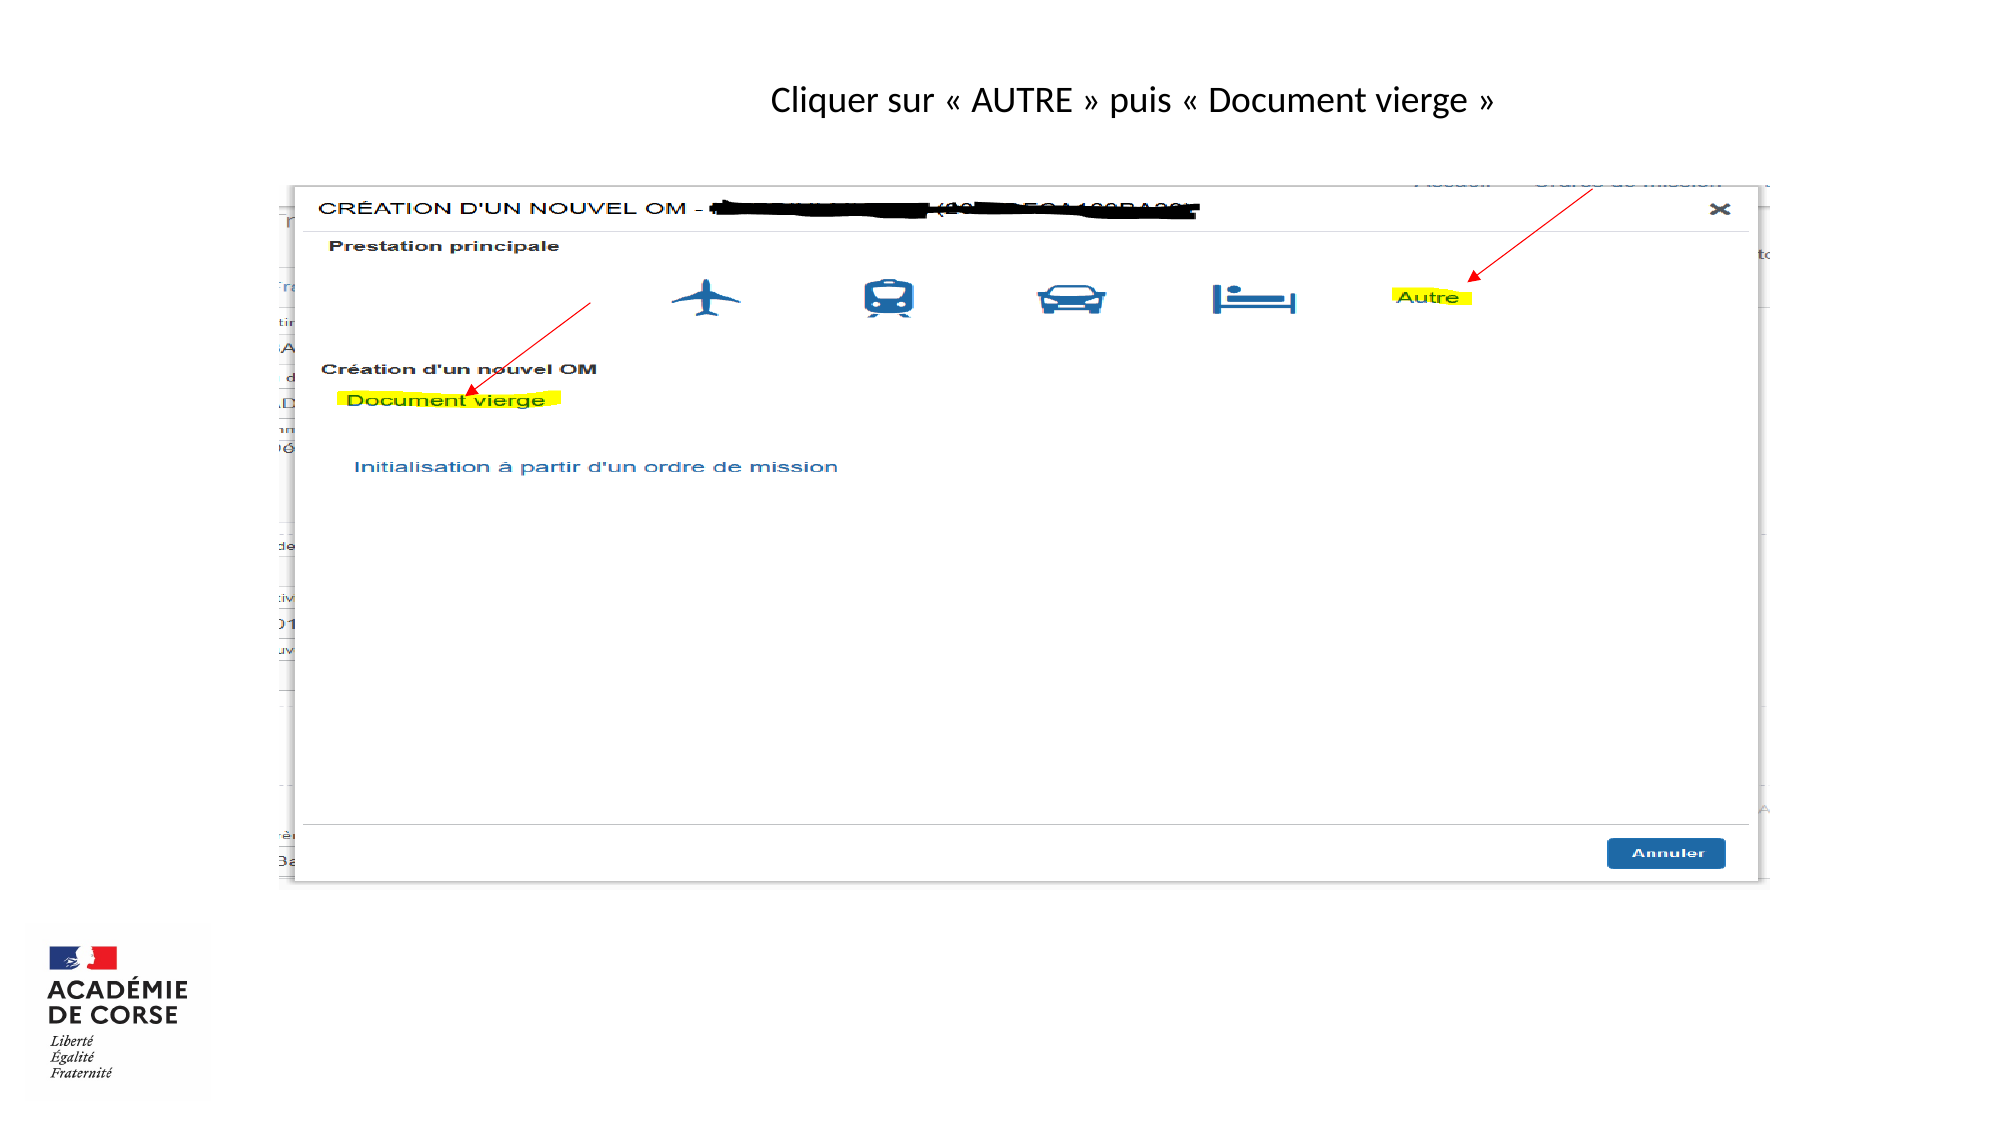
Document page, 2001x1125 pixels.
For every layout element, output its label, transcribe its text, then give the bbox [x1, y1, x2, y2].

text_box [465, 302, 591, 397]
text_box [1467, 188, 1593, 283]
picture [25, 923, 211, 1101]
text_box Cliquer sur « AUTRE » puis « Document vierge » [756, 60, 1530, 128]
picture [279, 185, 1770, 890]
